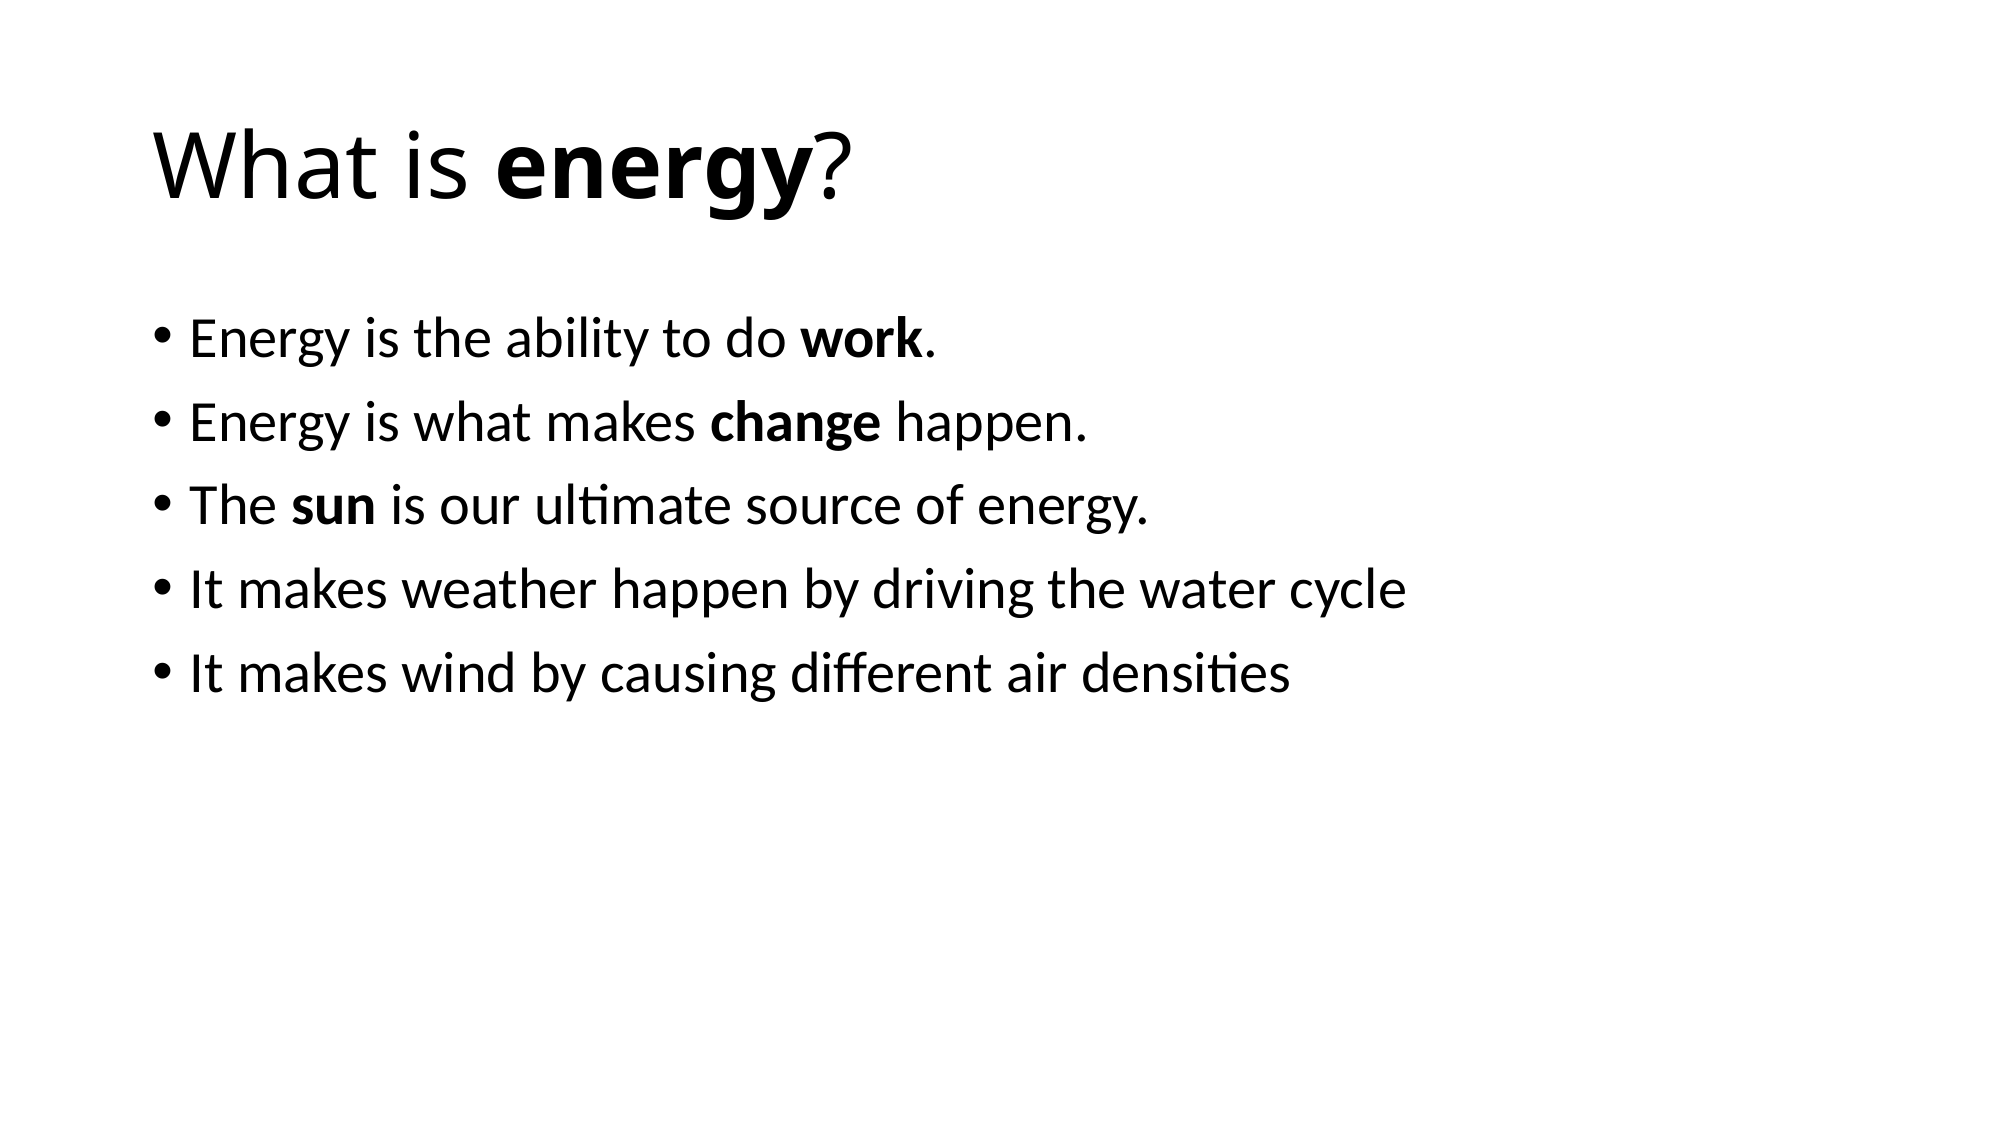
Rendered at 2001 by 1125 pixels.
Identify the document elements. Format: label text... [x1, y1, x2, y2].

title What is energy? [137, 59, 1863, 278]
list Energy is the ability to do work. Energy is what makes change happen. The sun is our ultimate source of energy. It makes weather happen by driving the water cycle It makes wind by causing different air densities [137, 299, 1863, 1014]
